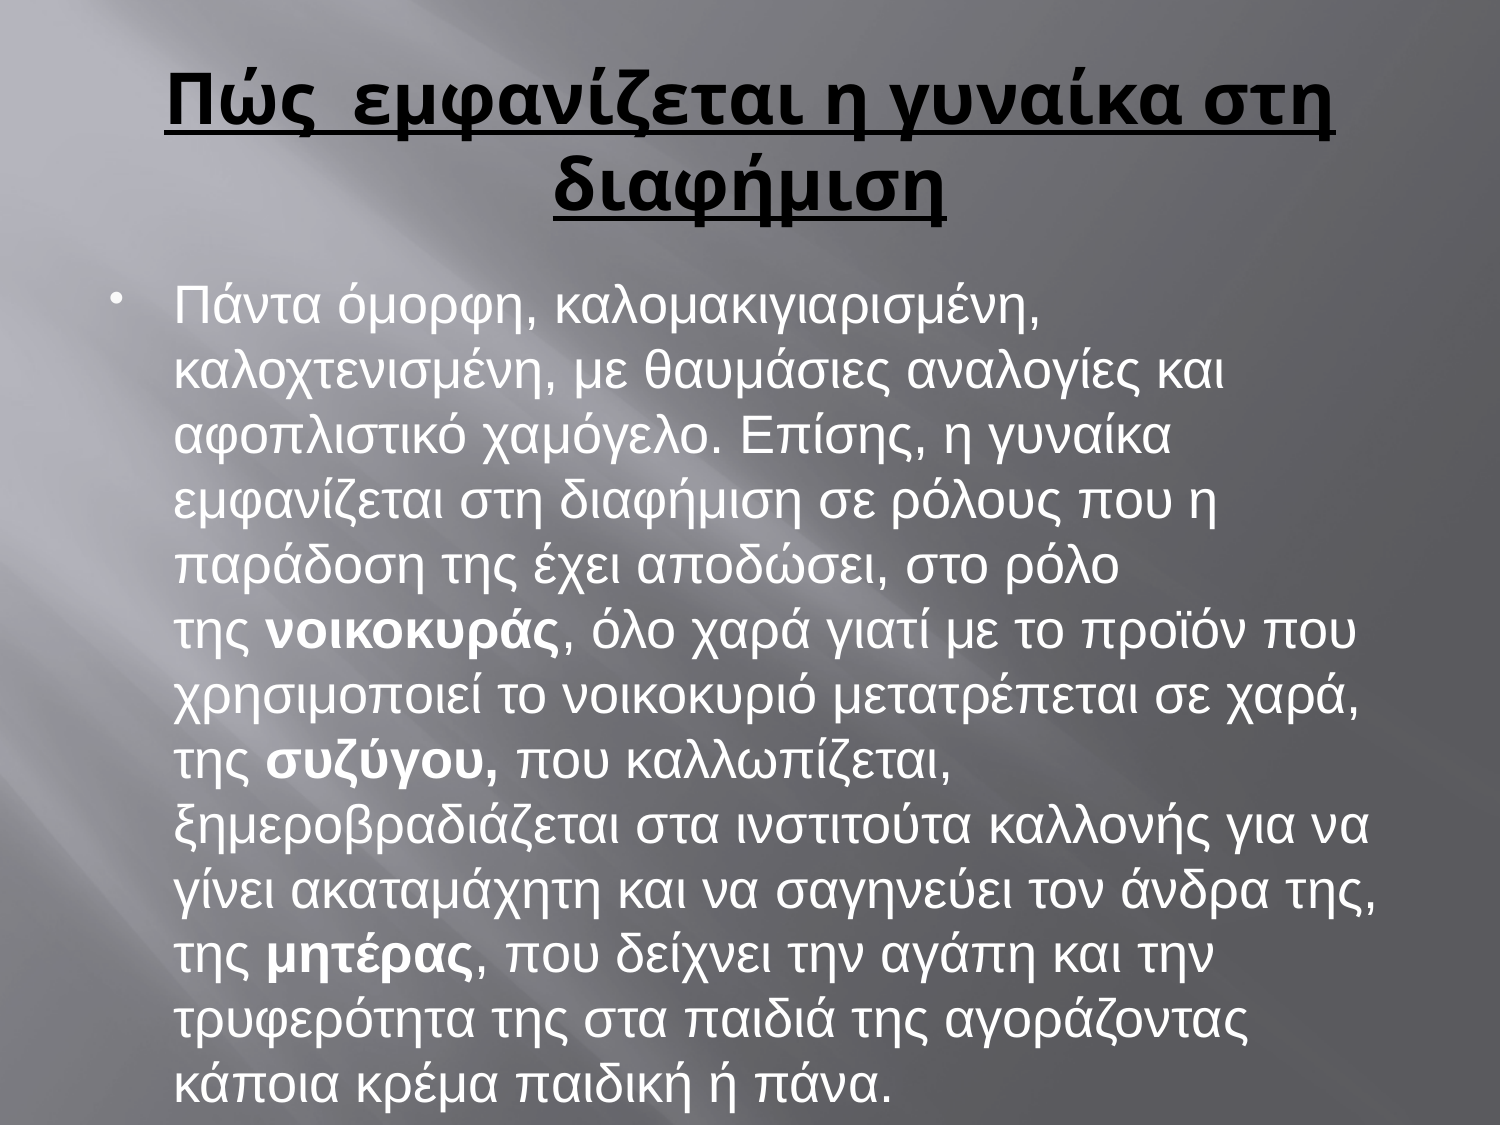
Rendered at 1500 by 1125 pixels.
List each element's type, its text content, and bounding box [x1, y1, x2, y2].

list Πάντα όμορφη, καλομακιγιαρισμένη, καλοχτενισμένη, με θαυμάσιες αναλογίες και αφοπλιστικό χαμόγελο. Επίσης, η γυναίκα εμφανίζεται στη διαφήμιση σε ρόλους που η παράδοση της έχει αποδώσει, στο ρόλο της νοικοκυράς, όλο χαρά γιατί με το προϊόν που χρησιμοποιεί το νοικοκυριό μετατρέπεται σε χαρά, της συζύγου, που καλλωπίζεται, ξημεροβραδιάζεται στα ινστιτούτα καλλονής για να γίνει ακαταμάχητη και να σαγηνεύει τον άνδρα της, της μητέρας, που δείχνει την αγάπη και την τρυφερότητα της στα παιδιά της αγοράζοντας κάποια κρέμα παιδική ή πάνα. [75, 262, 1425, 1125]
title Πώς εμφανίζεται η γυναίκα στη διαφήμιση [75, 45, 1425, 233]
